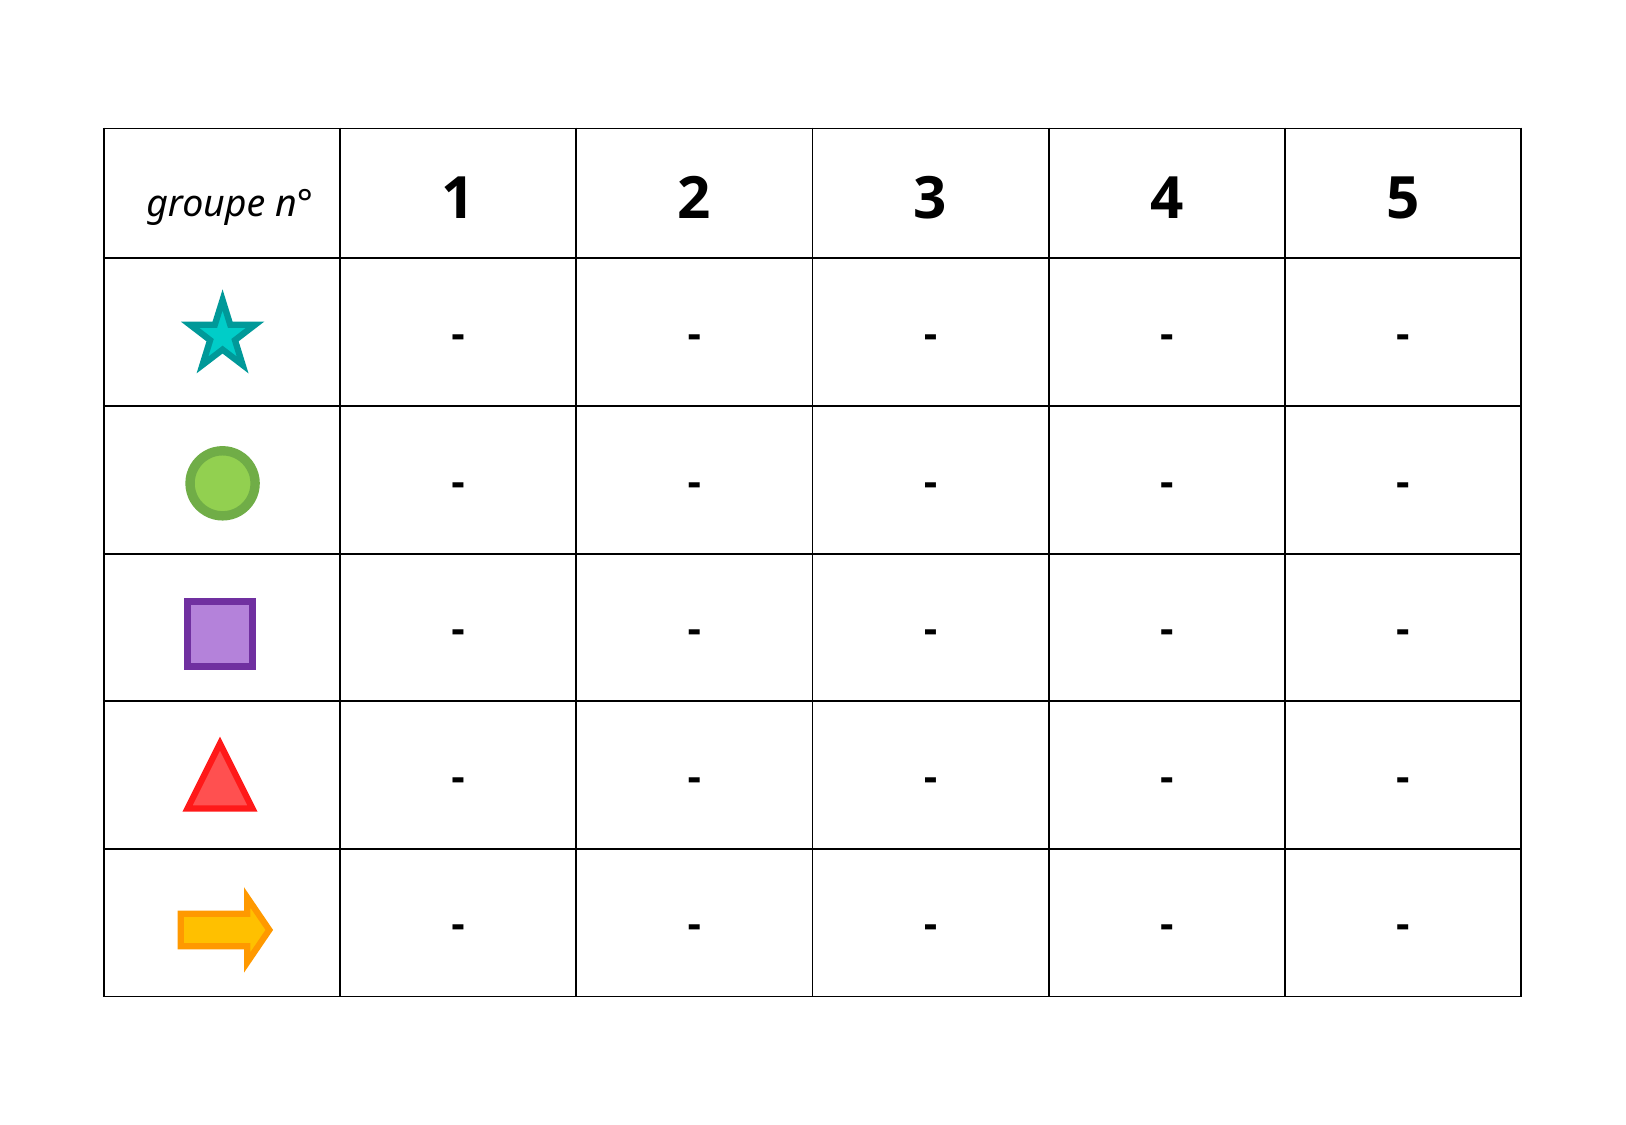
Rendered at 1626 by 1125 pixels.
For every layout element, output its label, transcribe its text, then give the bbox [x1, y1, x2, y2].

table_cell - [1050, 702, 1284, 848]
table_cell - [813, 850, 1048, 996]
table_cell [105, 407, 339, 553]
table_cell - [577, 259, 812, 405]
table_cell - [577, 555, 812, 700]
table_cell - [341, 259, 575, 405]
text_box [190, 299, 256, 365]
table_cell - [577, 407, 812, 553]
table_cell - [341, 407, 575, 553]
text_box [187, 601, 253, 667]
table_cell - [1286, 407, 1520, 553]
table_cell - [1286, 702, 1520, 848]
table_cell - [1050, 555, 1284, 700]
table_cell - [813, 407, 1048, 553]
table_header 2 [577, 129, 812, 257]
table_cell [105, 702, 339, 848]
table_cell - [577, 850, 812, 996]
table_header 5 [1286, 129, 1520, 257]
table_cell [105, 259, 339, 405]
text_box [185, 741, 255, 810]
table_cell - [341, 555, 575, 700]
table_cell - [813, 259, 1048, 405]
text_box [190, 450, 256, 516]
table_header groupe n° [105, 129, 339, 257]
table_cell - [341, 850, 575, 996]
table_header 3 [813, 129, 1048, 257]
table_cell - [1286, 259, 1520, 405]
table_cell - [1050, 407, 1284, 553]
text_box [180, 897, 270, 963]
table_cell [105, 555, 339, 700]
table_cell [105, 850, 339, 996]
table_cell - [577, 702, 812, 848]
table_cell - [1050, 850, 1284, 996]
table_header 4 [1050, 129, 1284, 257]
table_cell - [341, 702, 575, 848]
table_header 1 [341, 129, 575, 257]
table_cell - [1286, 850, 1520, 996]
table_cell - [813, 555, 1048, 700]
table_cell - [1286, 555, 1520, 700]
table_cell - [813, 702, 1048, 848]
table_cell - [1050, 259, 1284, 405]
